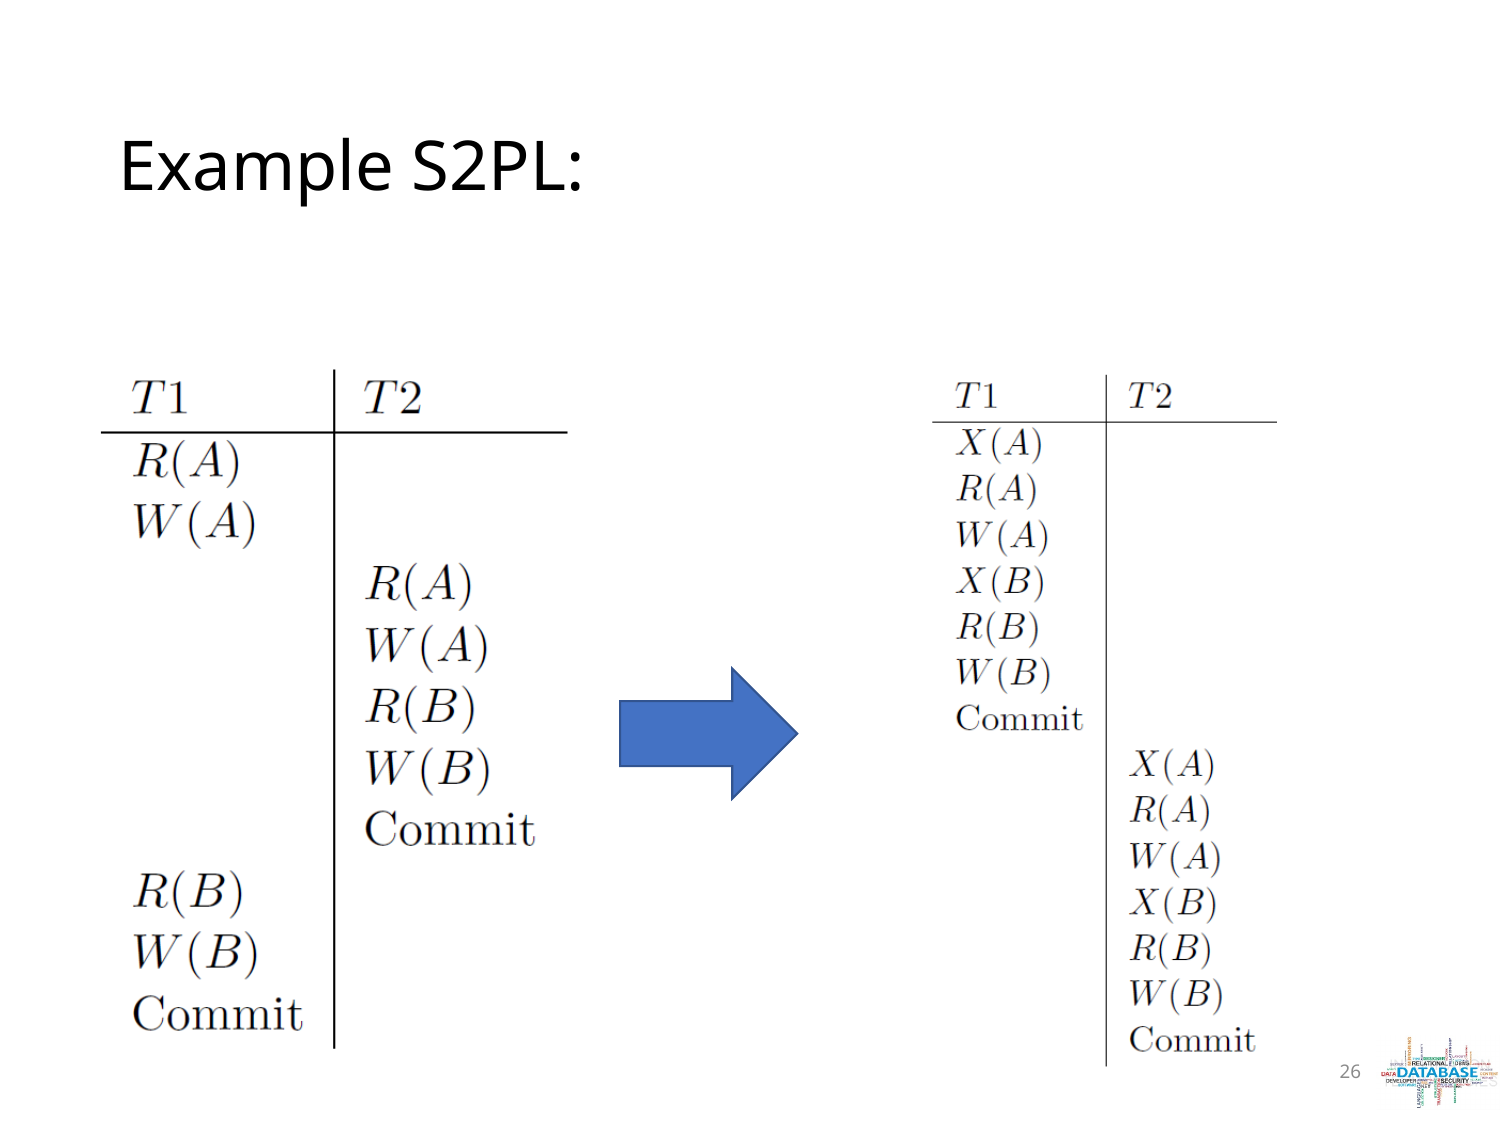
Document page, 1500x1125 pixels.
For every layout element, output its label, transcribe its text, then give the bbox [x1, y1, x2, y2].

text_box [619, 666, 799, 802]
title Example S2PL: [103, 59, 1397, 278]
picture [86, 361, 590, 1068]
slide_number 26 [1059, 1042, 1376, 1103]
picture [927, 361, 1277, 1075]
picture [1376, 1035, 1500, 1110]
